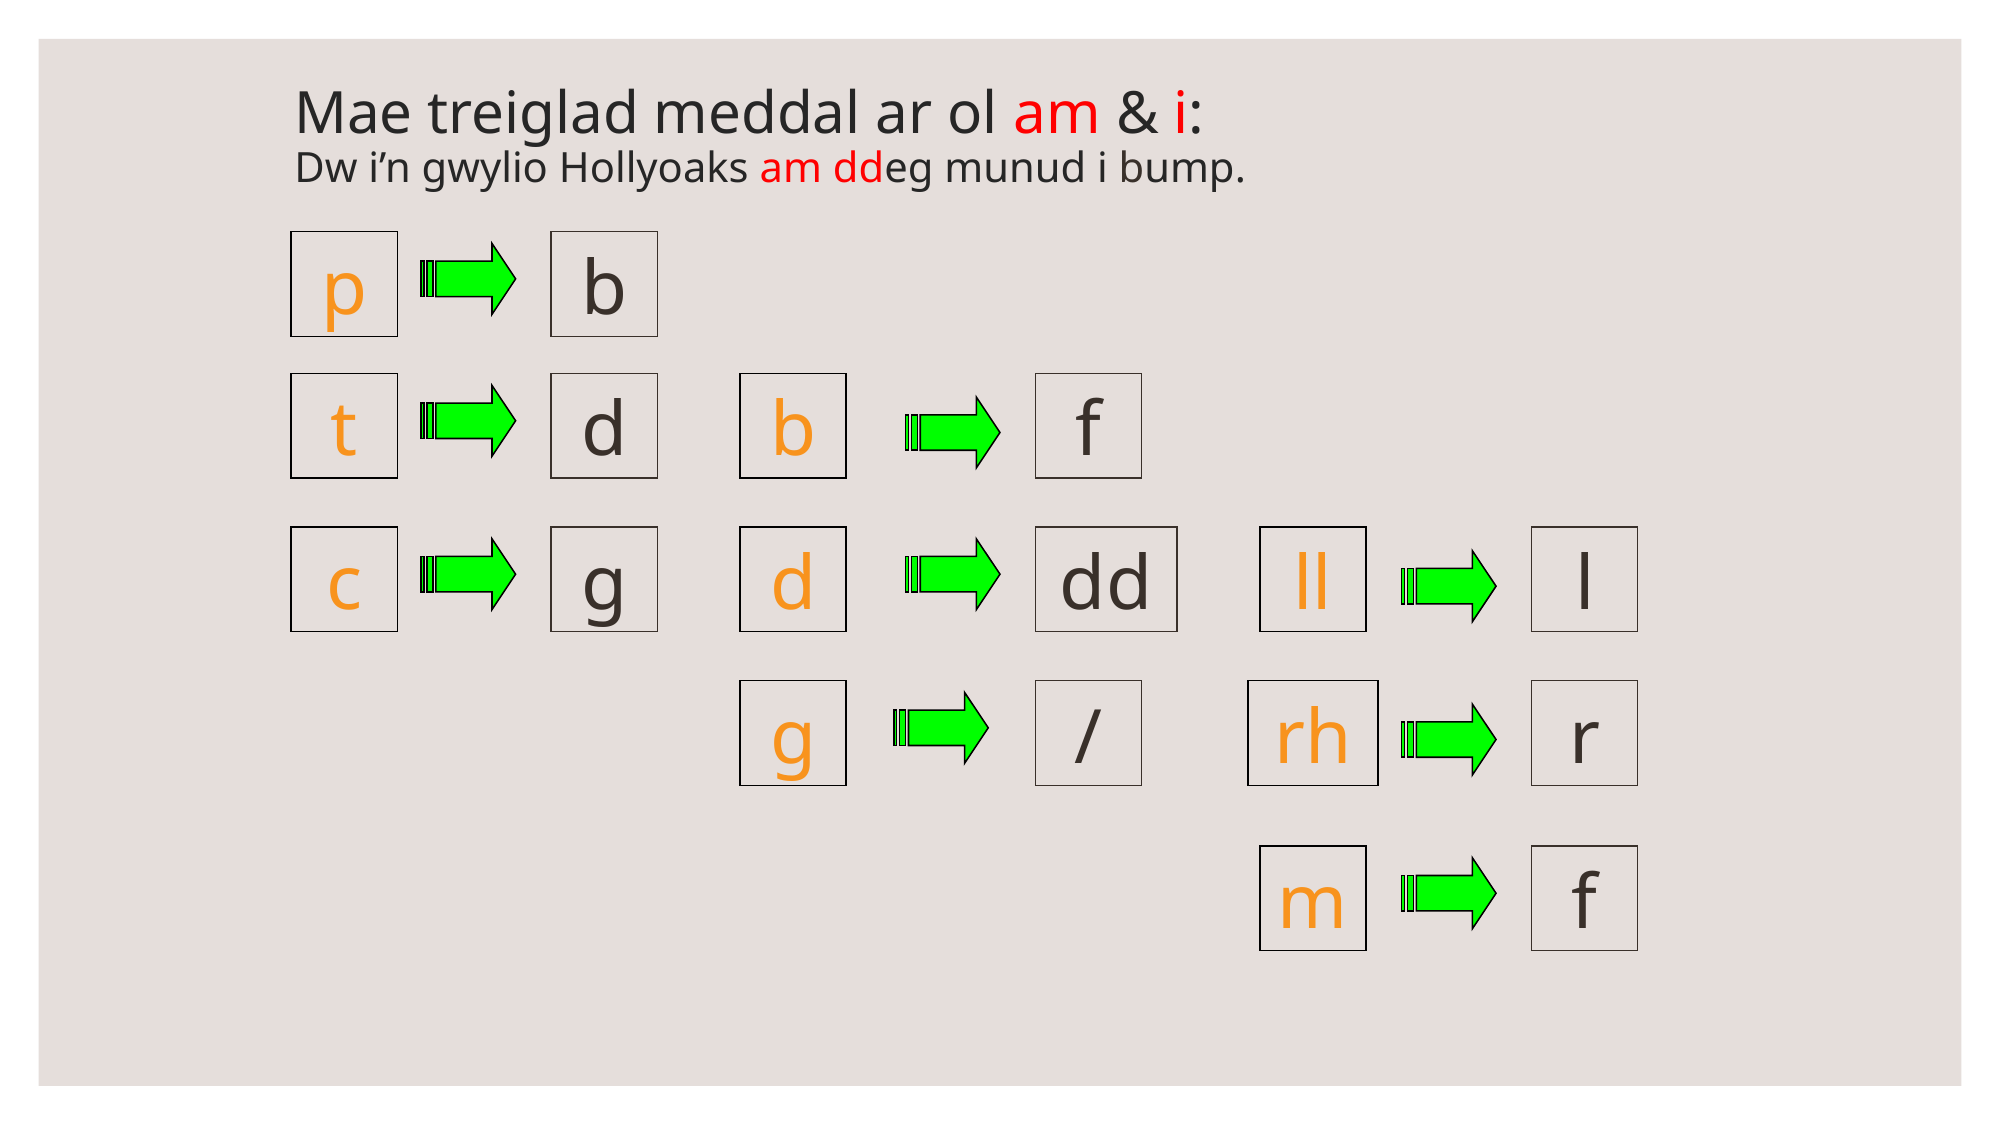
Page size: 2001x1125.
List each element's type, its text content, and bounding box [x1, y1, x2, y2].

text_box [1401, 568, 1405, 604]
text_box rh [1248, 680, 1378, 786]
text_box b [740, 373, 847, 479]
text_box [435, 243, 516, 315]
text_box [905, 414, 909, 451]
text_box [908, 692, 989, 764]
text_box [1407, 568, 1414, 604]
text_box [1416, 857, 1497, 929]
text_box [435, 385, 516, 457]
text_box [1407, 875, 1414, 911]
text_box [427, 556, 433, 592]
text_box d [740, 527, 847, 632]
text_box r [1531, 680, 1638, 786]
text_box m [1259, 846, 1367, 951]
text_box b [550, 231, 658, 337]
text_box [421, 403, 425, 439]
text_box [421, 556, 425, 592]
text_box [427, 403, 433, 439]
title Mae treiglad meddal ar ol am & i: Dw i’n gwylio Hollyoaks am ddeg munud i bump. [279, 54, 1532, 220]
text_box [435, 538, 516, 610]
text_box [1401, 721, 1405, 758]
text_box [911, 556, 918, 592]
text_box p [291, 231, 398, 337]
text_box g [740, 680, 847, 786]
text_box ll [1259, 527, 1367, 632]
text_box [1401, 875, 1405, 911]
text_box [920, 538, 1000, 610]
text_box t [291, 373, 398, 479]
text_box [1416, 704, 1497, 775]
text_box c [291, 527, 398, 632]
text_box l [1531, 527, 1638, 632]
text_box g [550, 527, 658, 632]
text_box [893, 710, 897, 746]
text_box [899, 710, 906, 746]
text_box [1407, 721, 1414, 758]
text_box [1416, 550, 1497, 622]
text_box [421, 261, 425, 297]
text_box f [1035, 373, 1142, 479]
text_box d [550, 373, 658, 479]
text_box [905, 556, 909, 592]
text_box [920, 397, 1000, 468]
text_box dd [1035, 527, 1178, 632]
text_box / [1035, 680, 1142, 786]
text_box [427, 261, 433, 297]
text_box [911, 414, 918, 451]
text_box f [1531, 846, 1638, 951]
